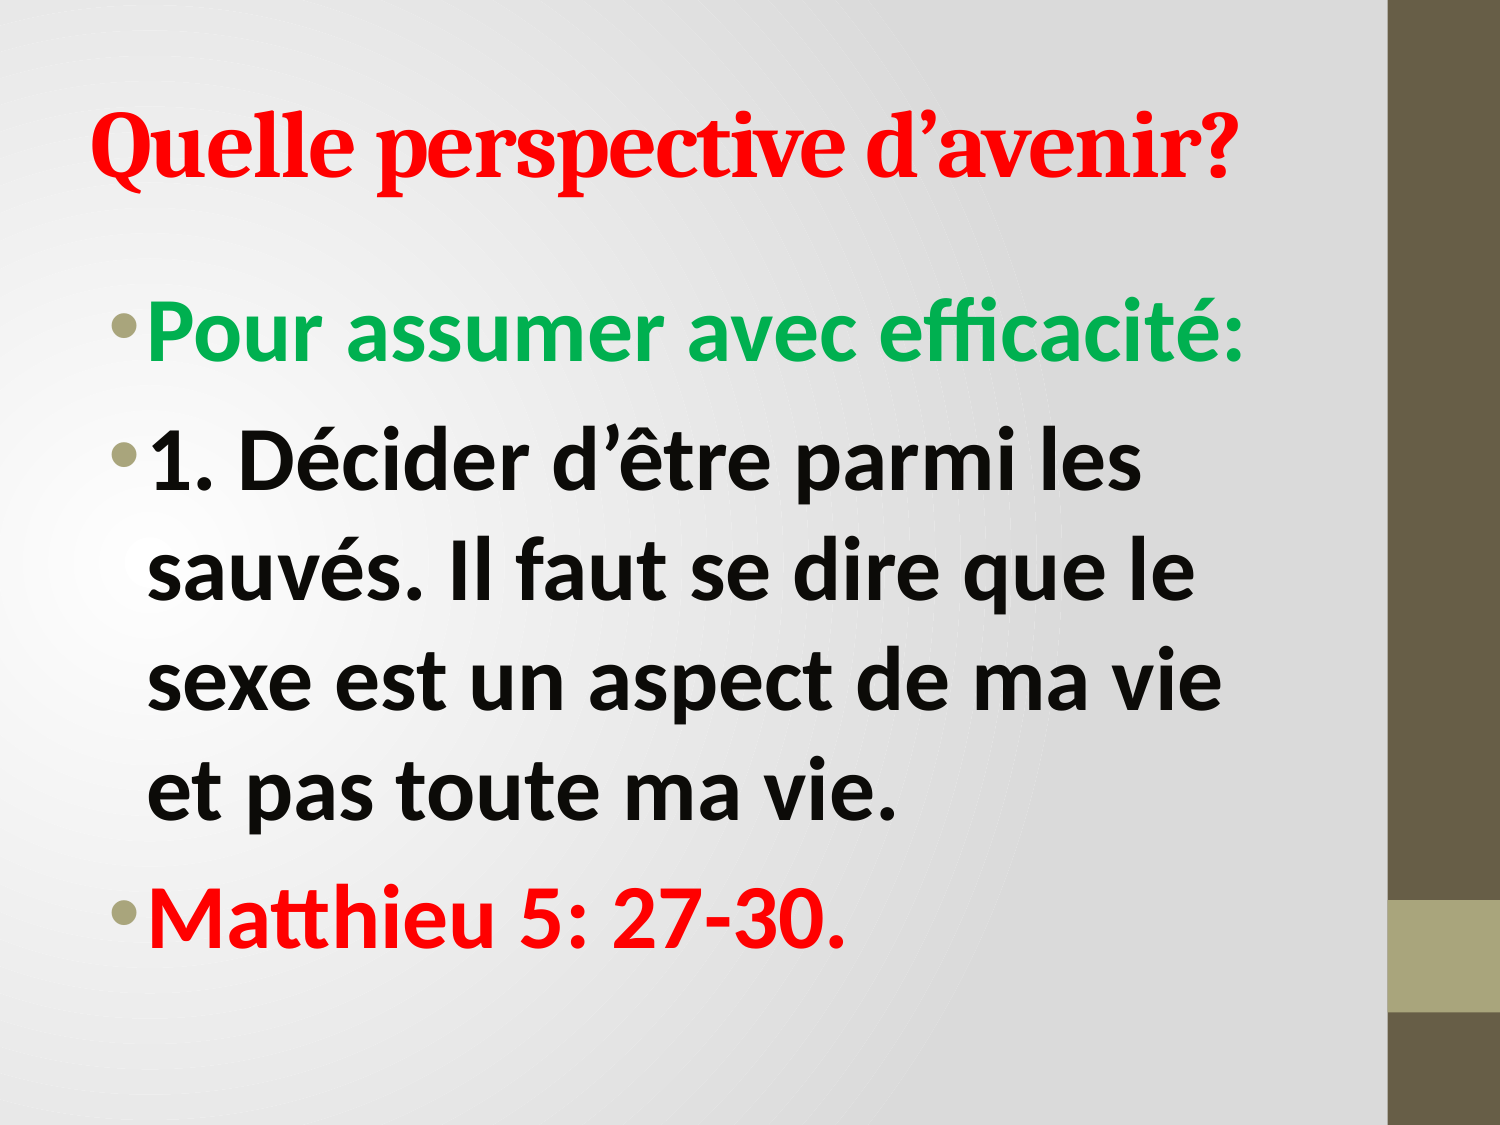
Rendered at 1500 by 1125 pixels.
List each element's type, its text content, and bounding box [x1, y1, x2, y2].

list Pour assumer avec efficacité: 1. Décider d’être parmi les sauvés. Il faut se dire que le sexe est un aspect de ma vie et pas toute ma vie. Matthieu 5: 27-30. [75, 262, 1325, 1050]
title Quelle perspective d’avenir? [75, 45, 1325, 233]
